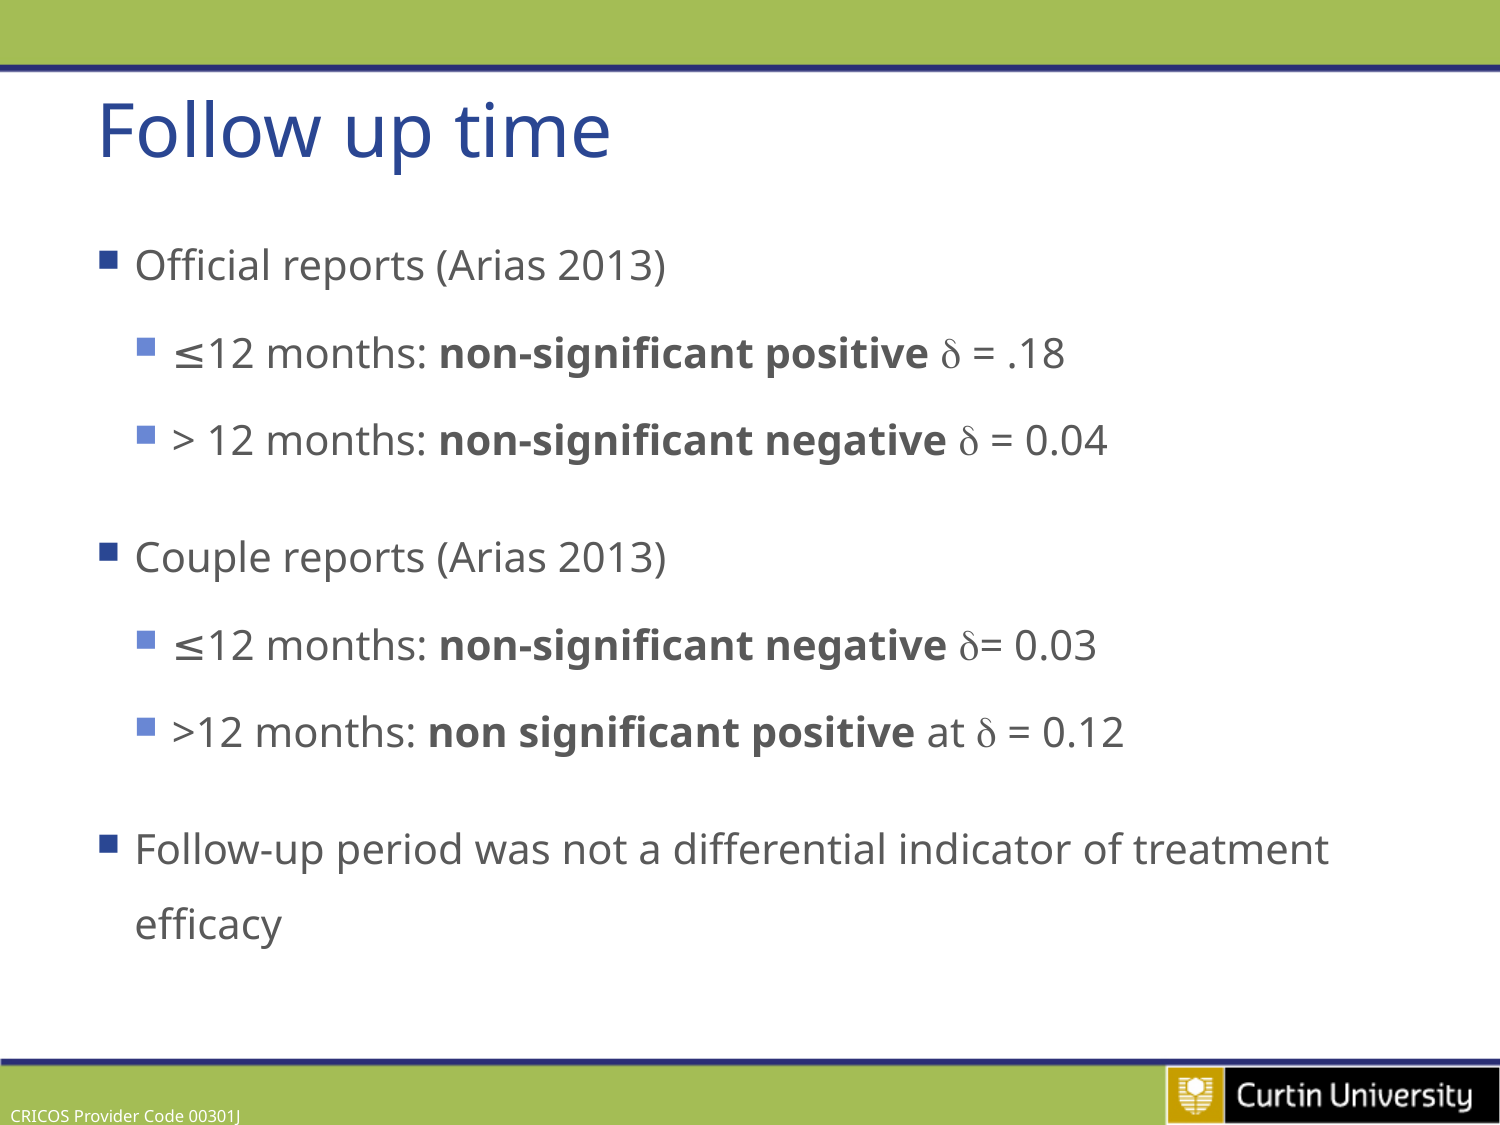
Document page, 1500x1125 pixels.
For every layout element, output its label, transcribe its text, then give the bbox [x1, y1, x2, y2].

list Official reports (Arias 2013) ≤12 months: non-significant positive  = .18 > 12 months: non-significant negative  = 0.04 Couple reports (Arias 2013) ≤12 months: non-significant negative = 0.03 >12 months: non significant positive at  = 0.12 Follow-up period was not a differential indicator of treatment efficacy [81, 206, 1461, 1032]
picture [0, 0, 1500, 1125]
title Follow up time [81, 75, 1322, 184]
